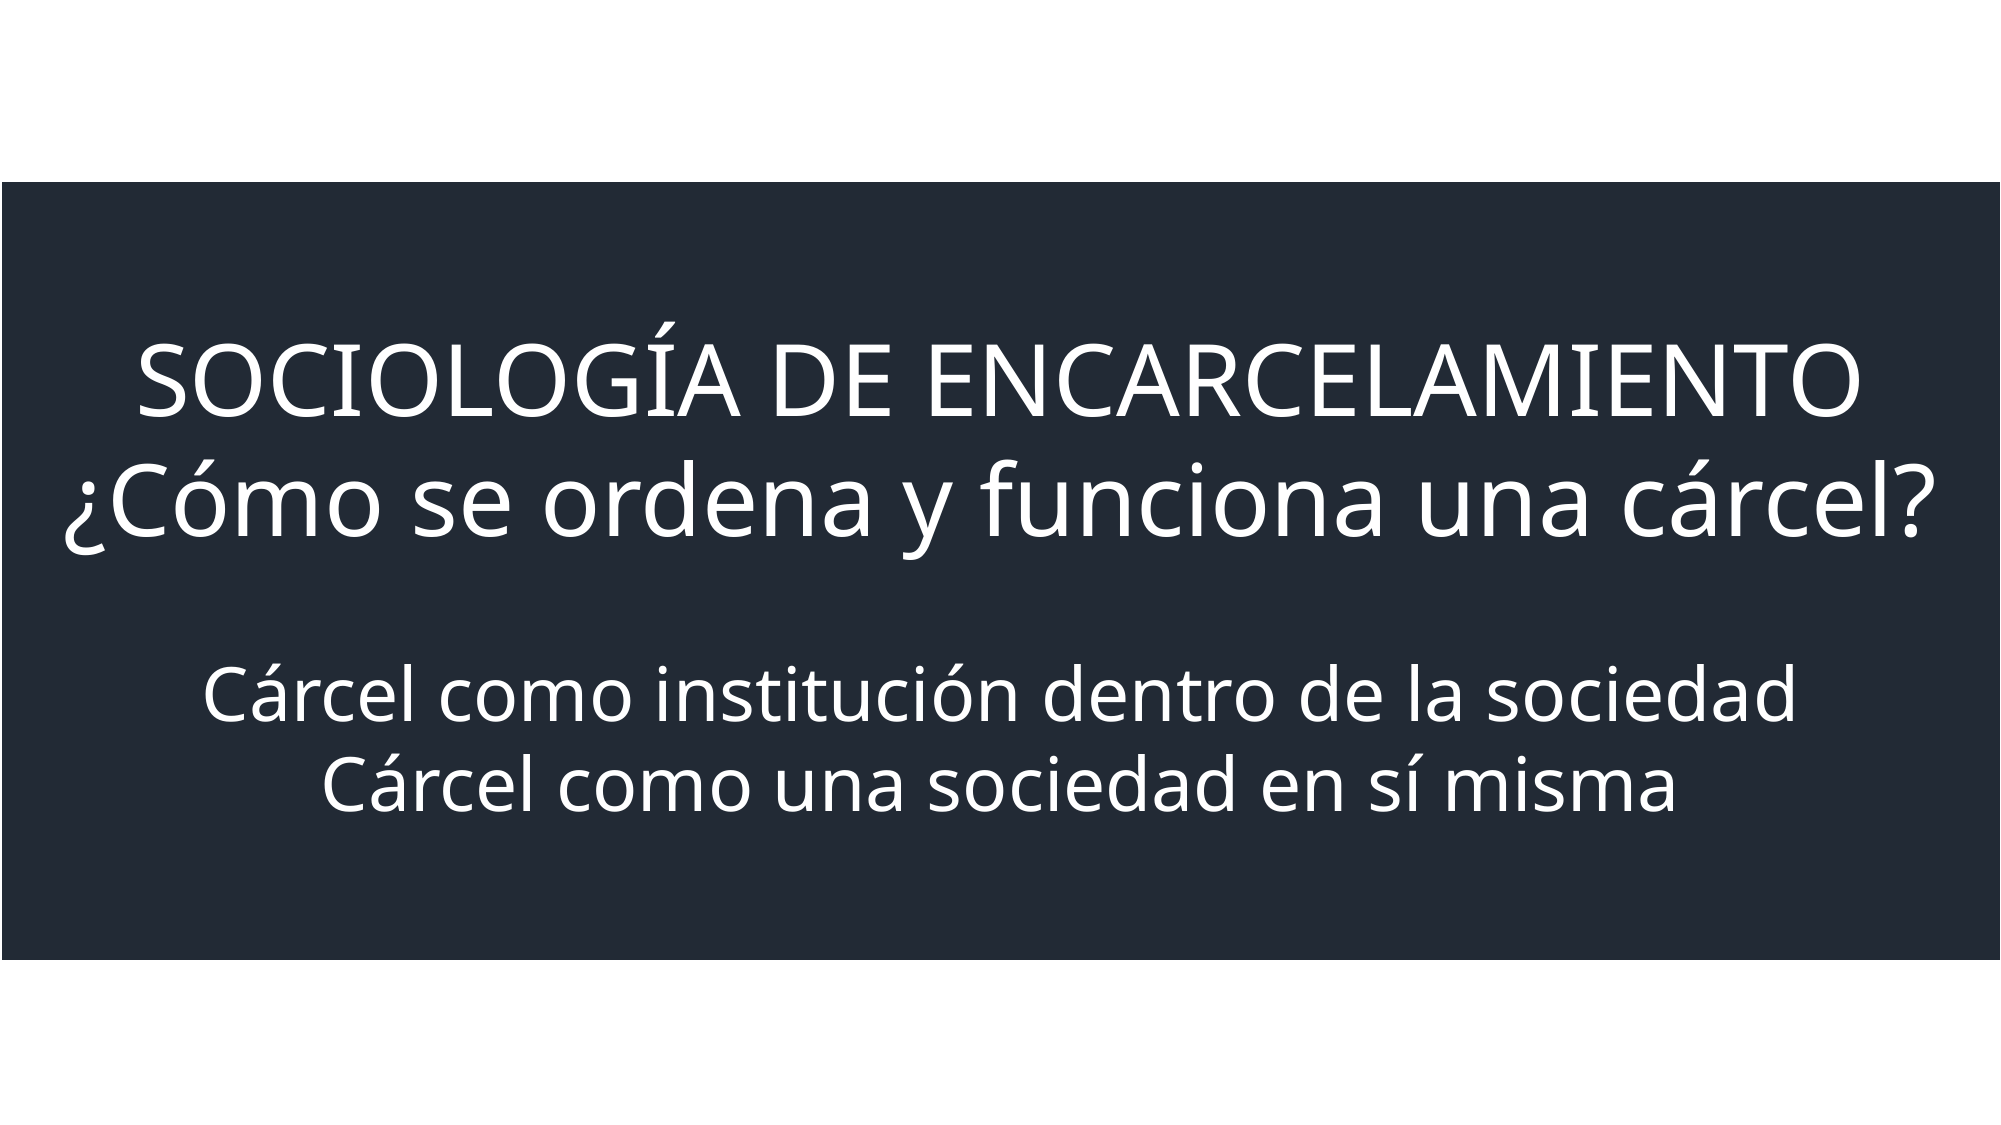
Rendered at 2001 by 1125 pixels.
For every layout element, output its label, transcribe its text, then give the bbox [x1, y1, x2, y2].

text_box SOCIOLOGÍA DE ENCARCELAMIENTO ¿Cómo se ordena y funciona una cárcel? Cárcel como institución dentro de la sociedad Cárcel como una sociedad en sí misma [2, 182, 2000, 960]
